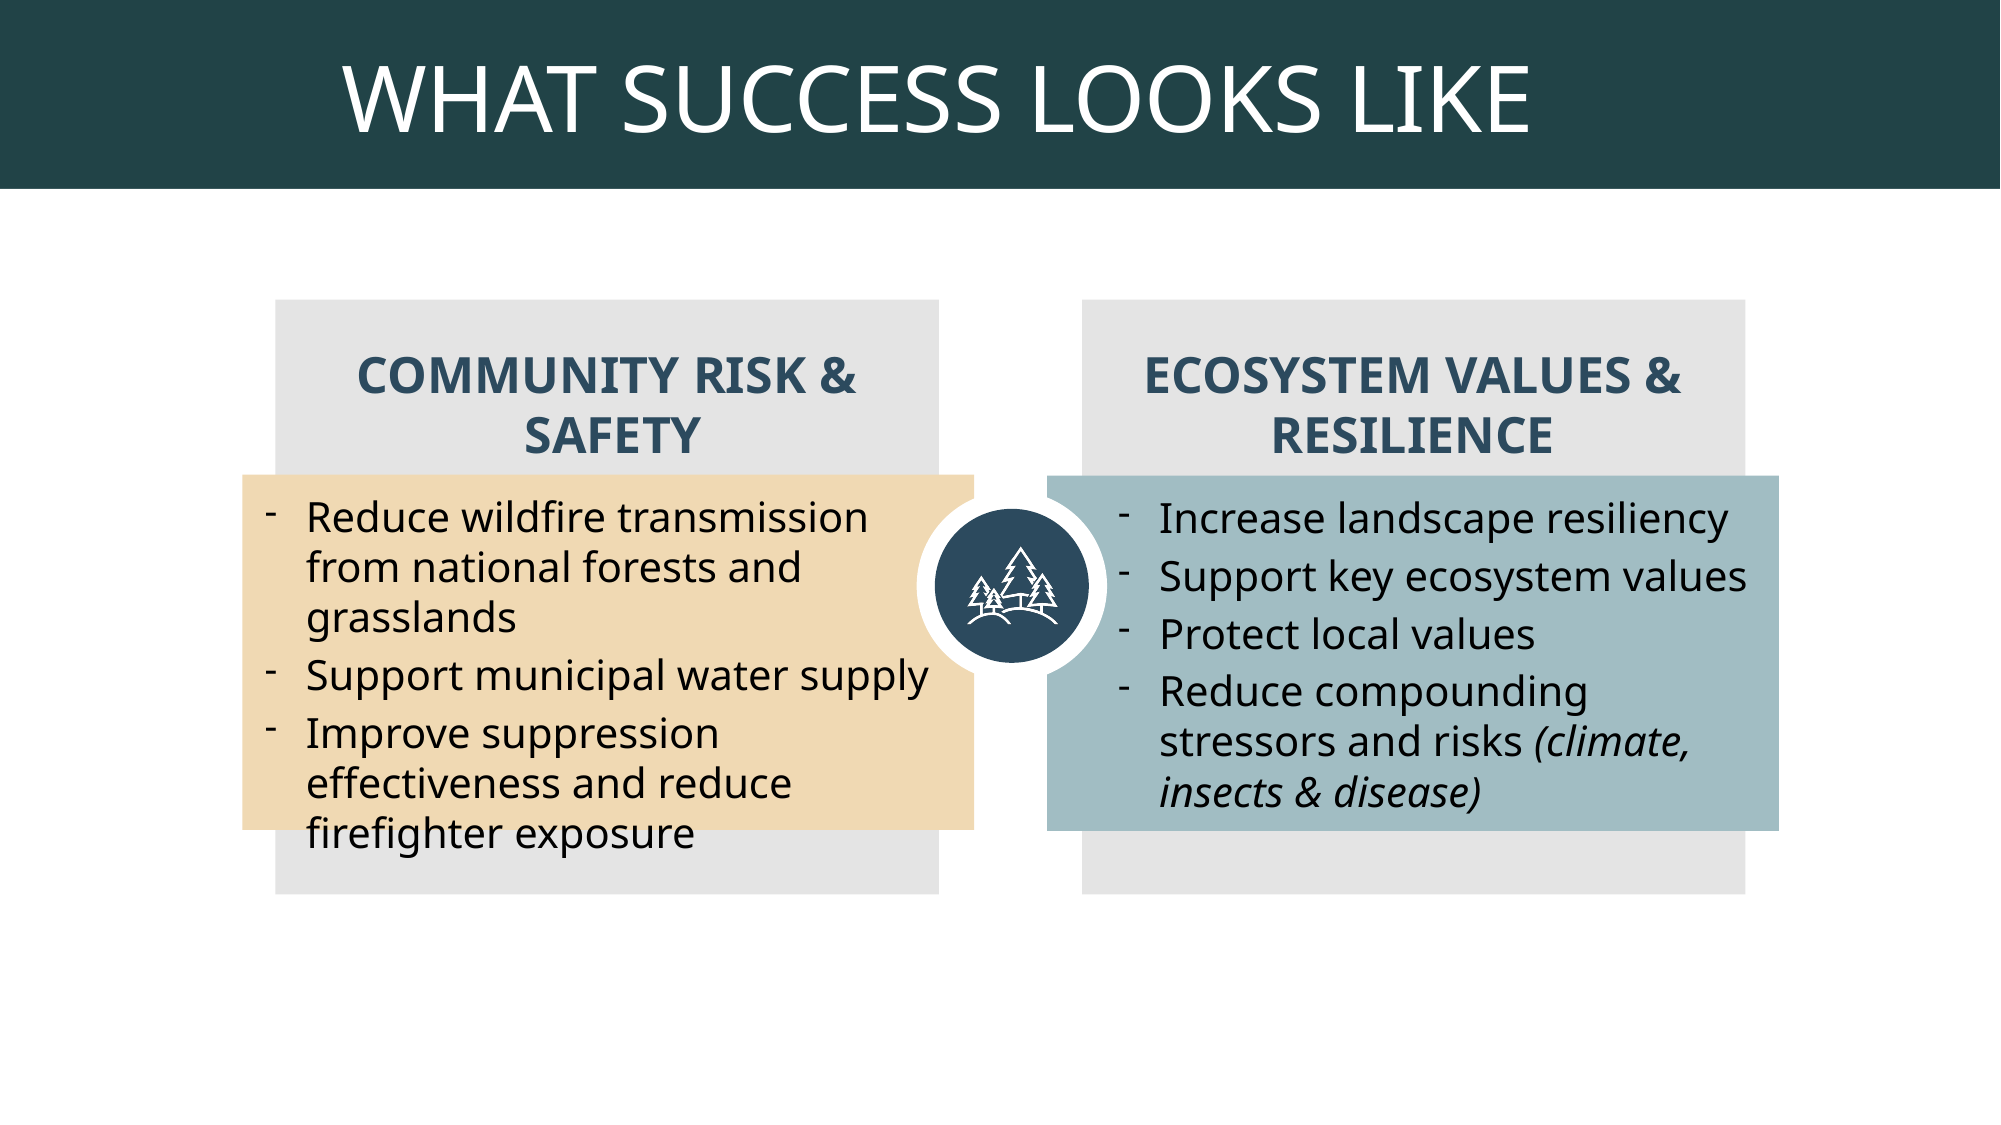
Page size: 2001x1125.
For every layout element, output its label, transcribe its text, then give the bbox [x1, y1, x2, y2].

text_box COMMUNITY RISK & SAFETY [288, 335, 939, 471]
text_box [1081, 832, 1747, 895]
text_box [1081, 299, 1747, 475]
text_box Reduce wildfire transmission from national forests and grasslands Support municipal water supply Improve suppression effectiveness and reduce firefighter exposure [241, 474, 975, 831]
text_box ECOSYSTEM VALUES & RESILIENCE [1114, 335, 1712, 471]
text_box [916, 490, 1108, 682]
text_box Increase landscape resiliency Support key ecosystem values Protect local values Reduce compounding stressors and risks (climate, insects & disease) [1046, 475, 1780, 832]
text_box [274, 299, 940, 474]
picture [964, 538, 1061, 635]
title What success looks like [164, 31, 1710, 159]
text_box [274, 831, 940, 895]
